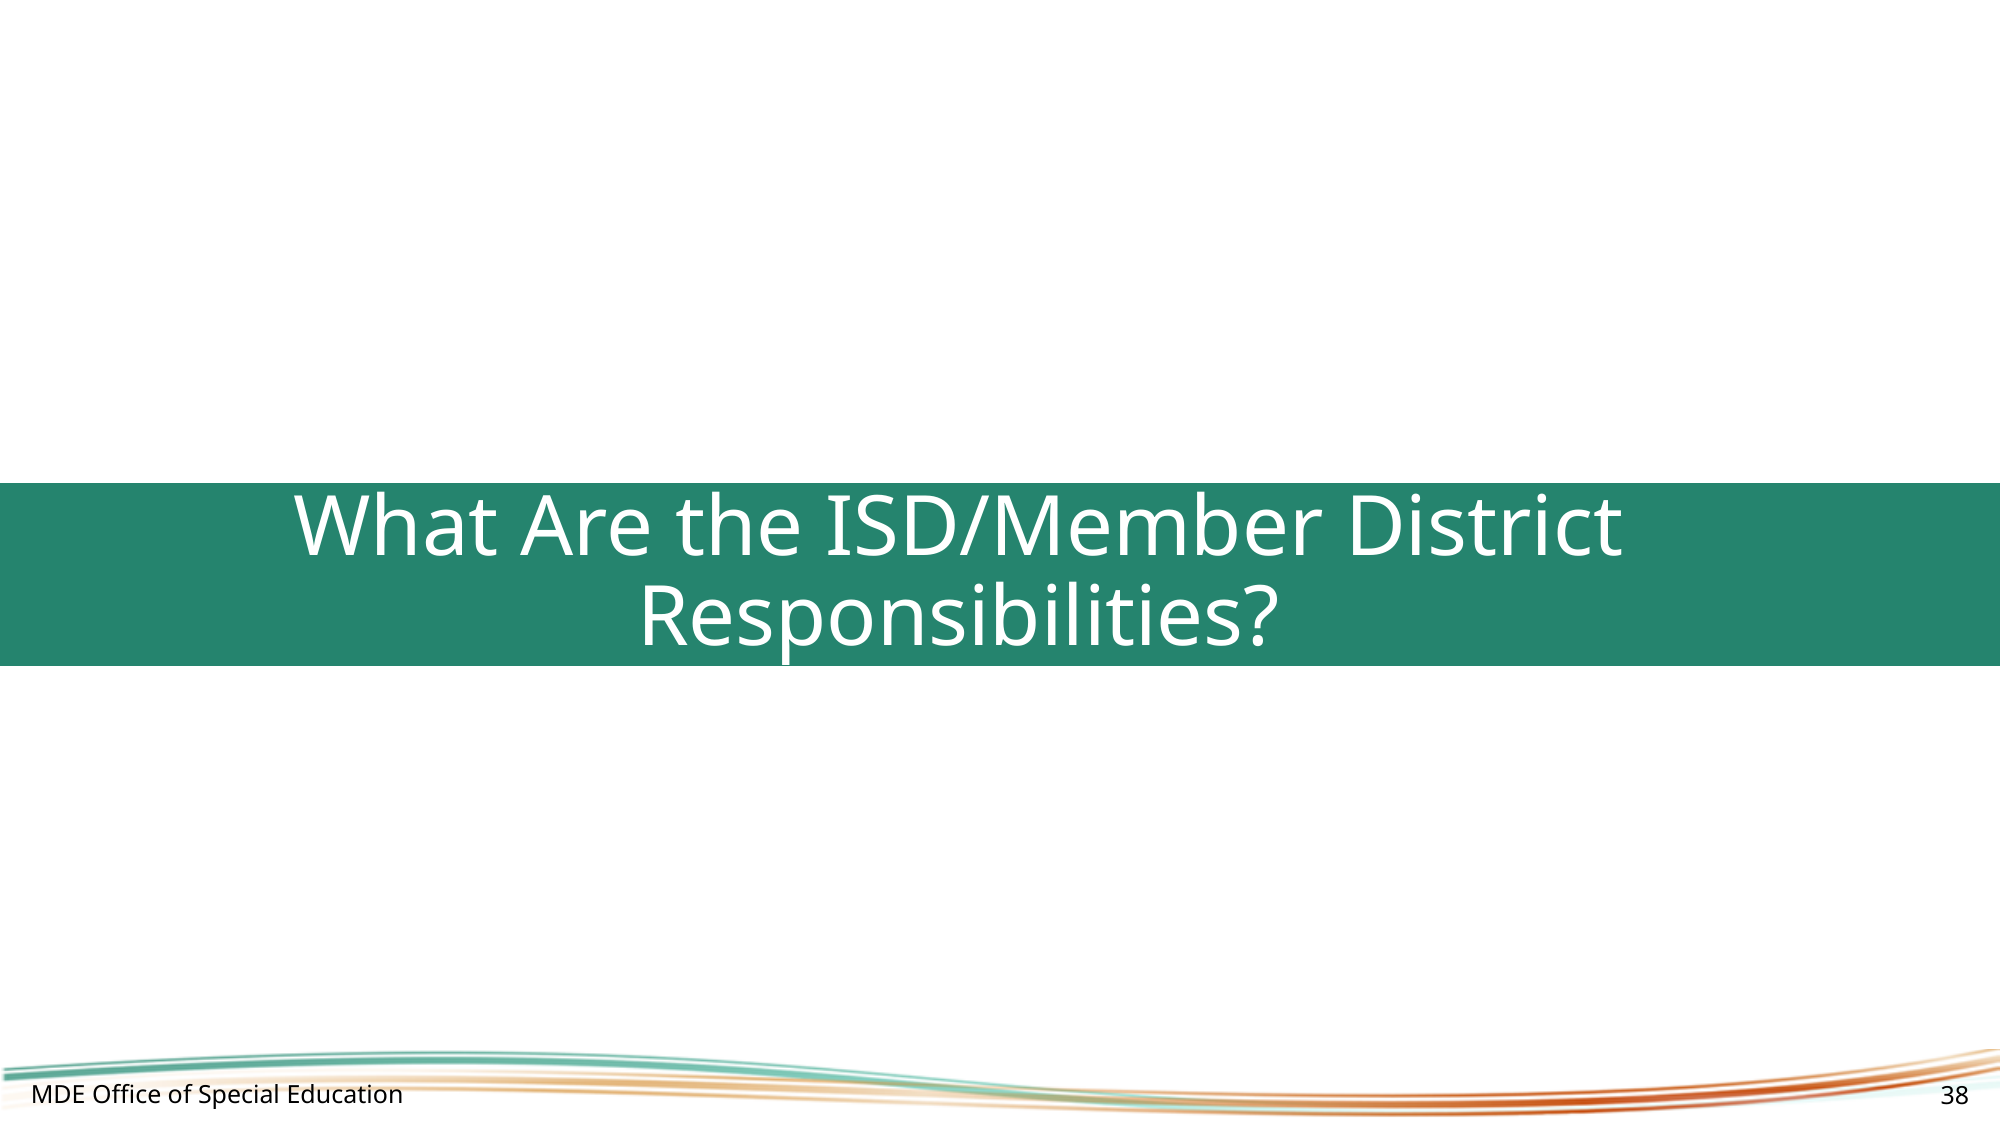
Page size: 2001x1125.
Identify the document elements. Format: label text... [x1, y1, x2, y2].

picture [0, 1049, 2000, 1125]
title What Are the ISD/Member District Responsibilities? [56, 498, 1862, 648]
footer MDE Office of Special Education [15, 1065, 691, 1125]
slide_number 38 [1534, 1066, 1985, 1125]
